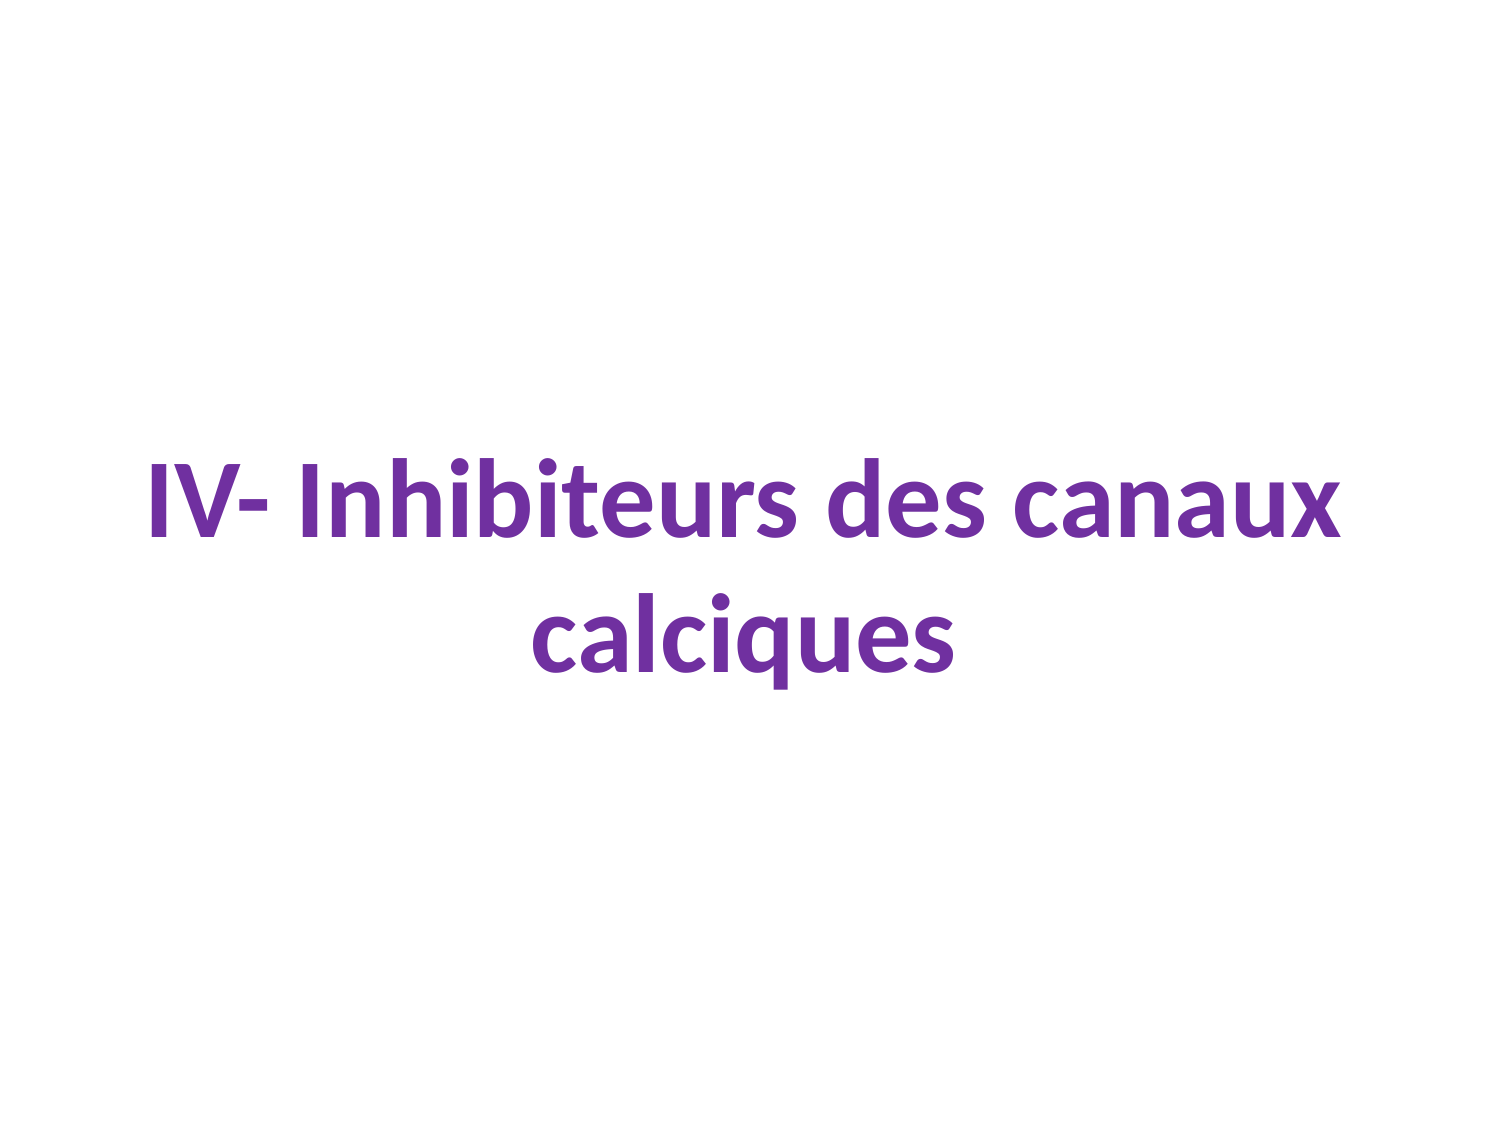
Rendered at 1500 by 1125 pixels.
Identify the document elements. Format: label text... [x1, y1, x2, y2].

subtitle IV- Inhibiteurs des canaux calciques [35, 35, 1454, 1090]
